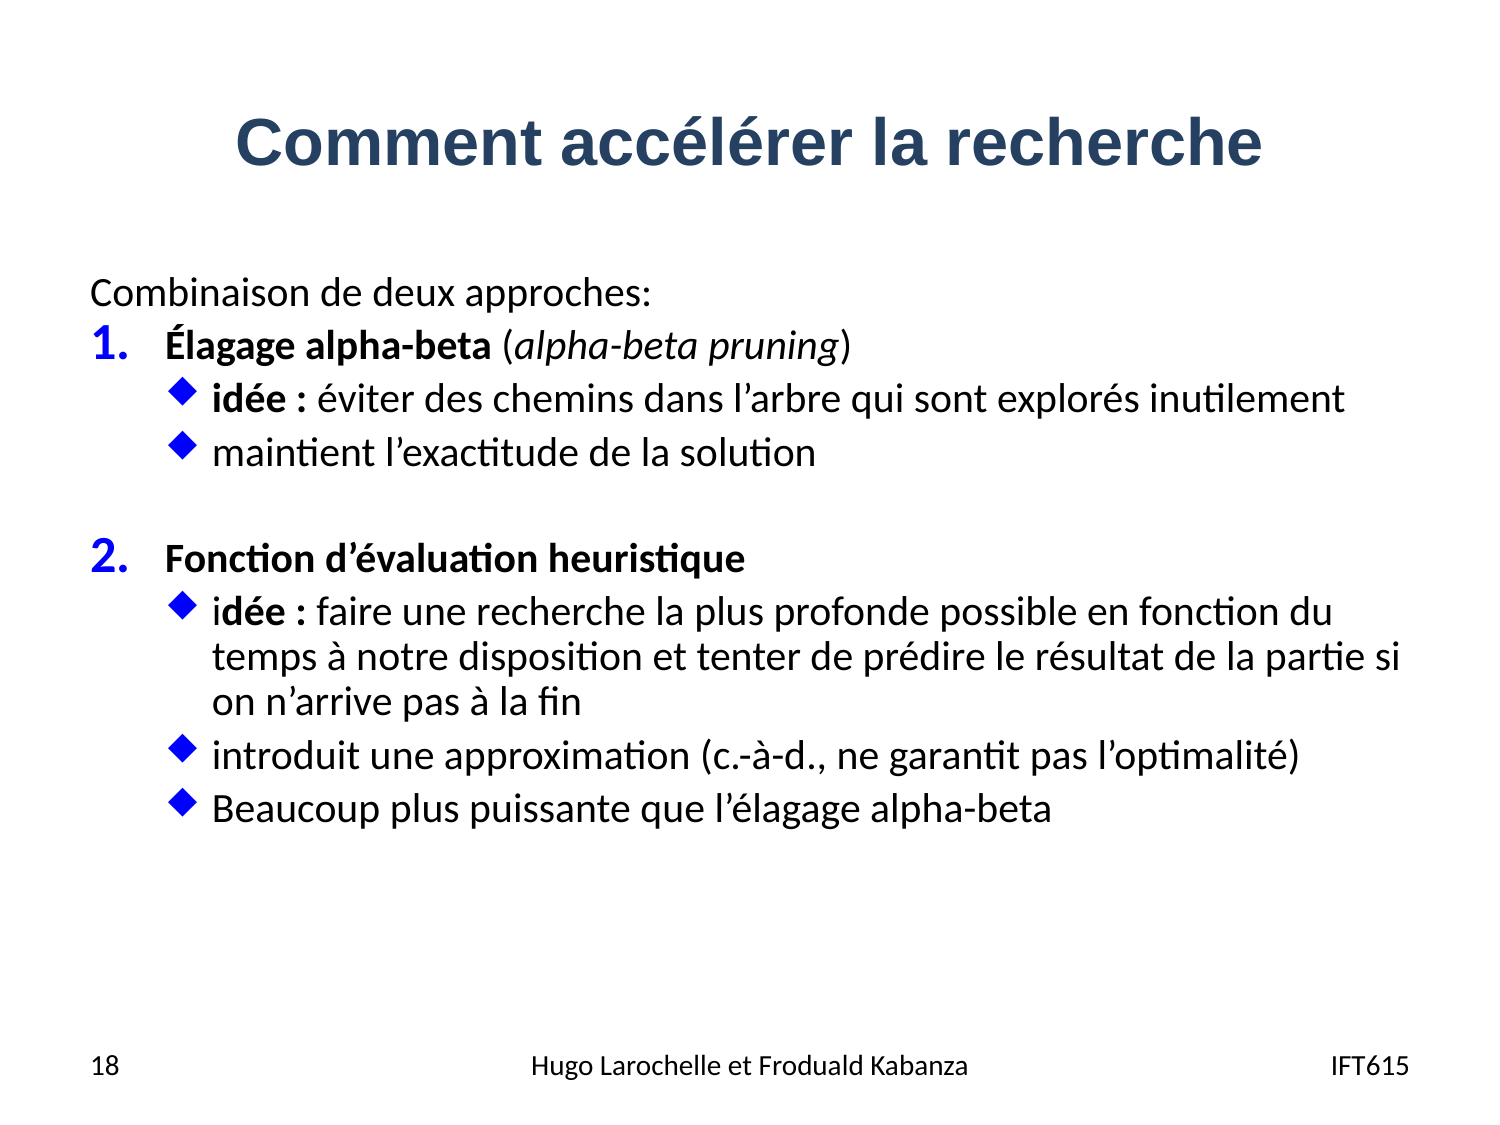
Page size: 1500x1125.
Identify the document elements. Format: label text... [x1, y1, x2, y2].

footer IFT615 [1074, 1024, 1425, 1103]
list Combinaison de deux approches: Élagage alpha-beta (alpha-beta pruning) idée : éviter des chemins dans l’arbre qui sont explorés inutilement maintient l’exactitude de la solution Fonction d’évaluation heuristique idée : faire une recherche la plus profonde possible en fonction du temps à notre disposition et tenter de prédire le résultat de la partie si on n’arrive pas à la fin introduit une approximation (c.-à-d., ne garantit pas l’optimalité) Beaucoup plus puissante que l’élagage alpha-beta [75, 262, 1425, 1045]
title Comment accélérer la recherche [75, 45, 1425, 233]
slide_number Hugo Larochelle et Froduald Kabanza [512, 1024, 988, 1103]
slide_number 18 [75, 1024, 425, 1103]
